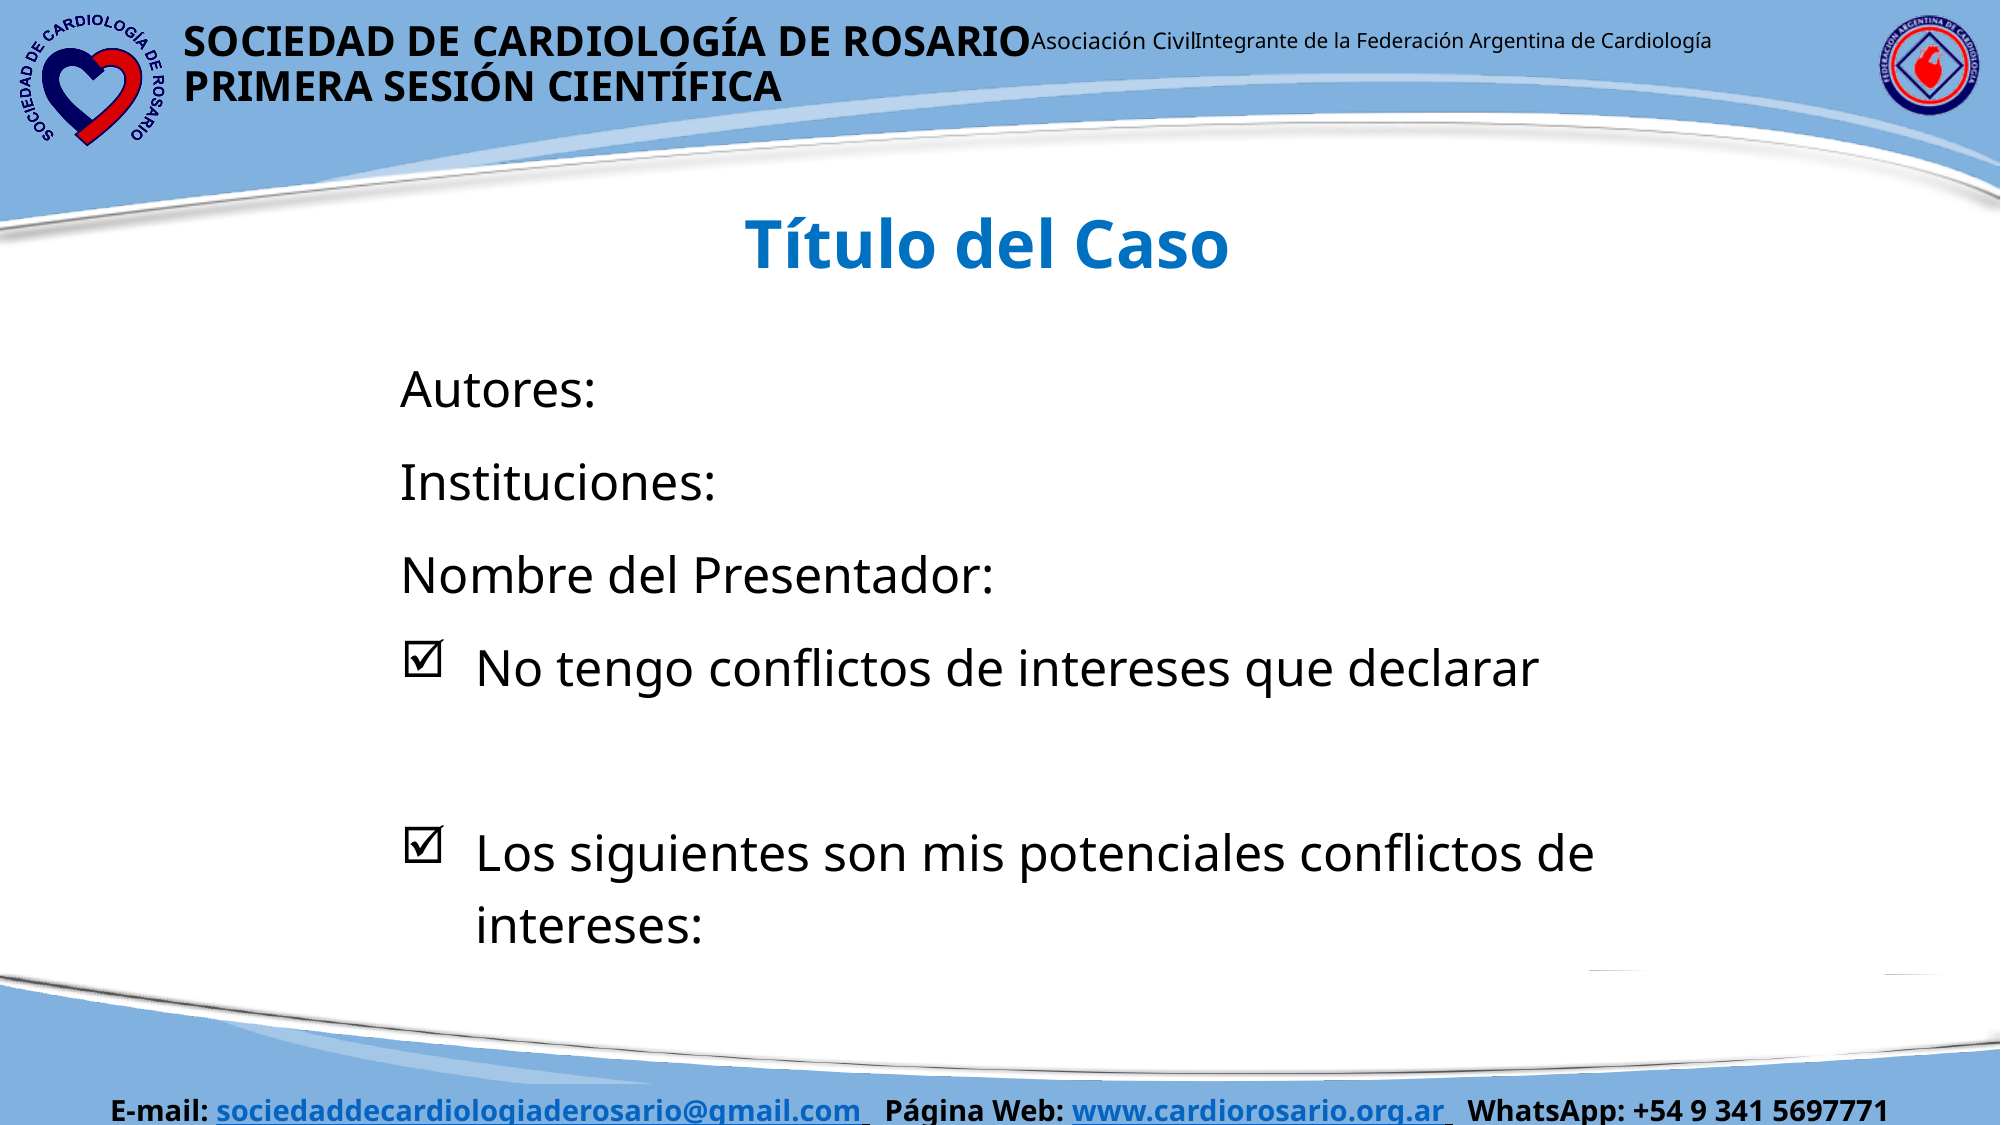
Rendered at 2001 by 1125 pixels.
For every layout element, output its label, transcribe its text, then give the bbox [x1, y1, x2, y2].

picture [0, 7, 2001, 301]
title Título del Caso [362, 191, 1615, 291]
list Autores: Instituciones: Nombre del Presentador: No tengo conflictos de intereses que declarar Los siguientes son mis potenciales conflictos de intereses: [385, 338, 1615, 967]
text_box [0, 967, 2000, 1125]
